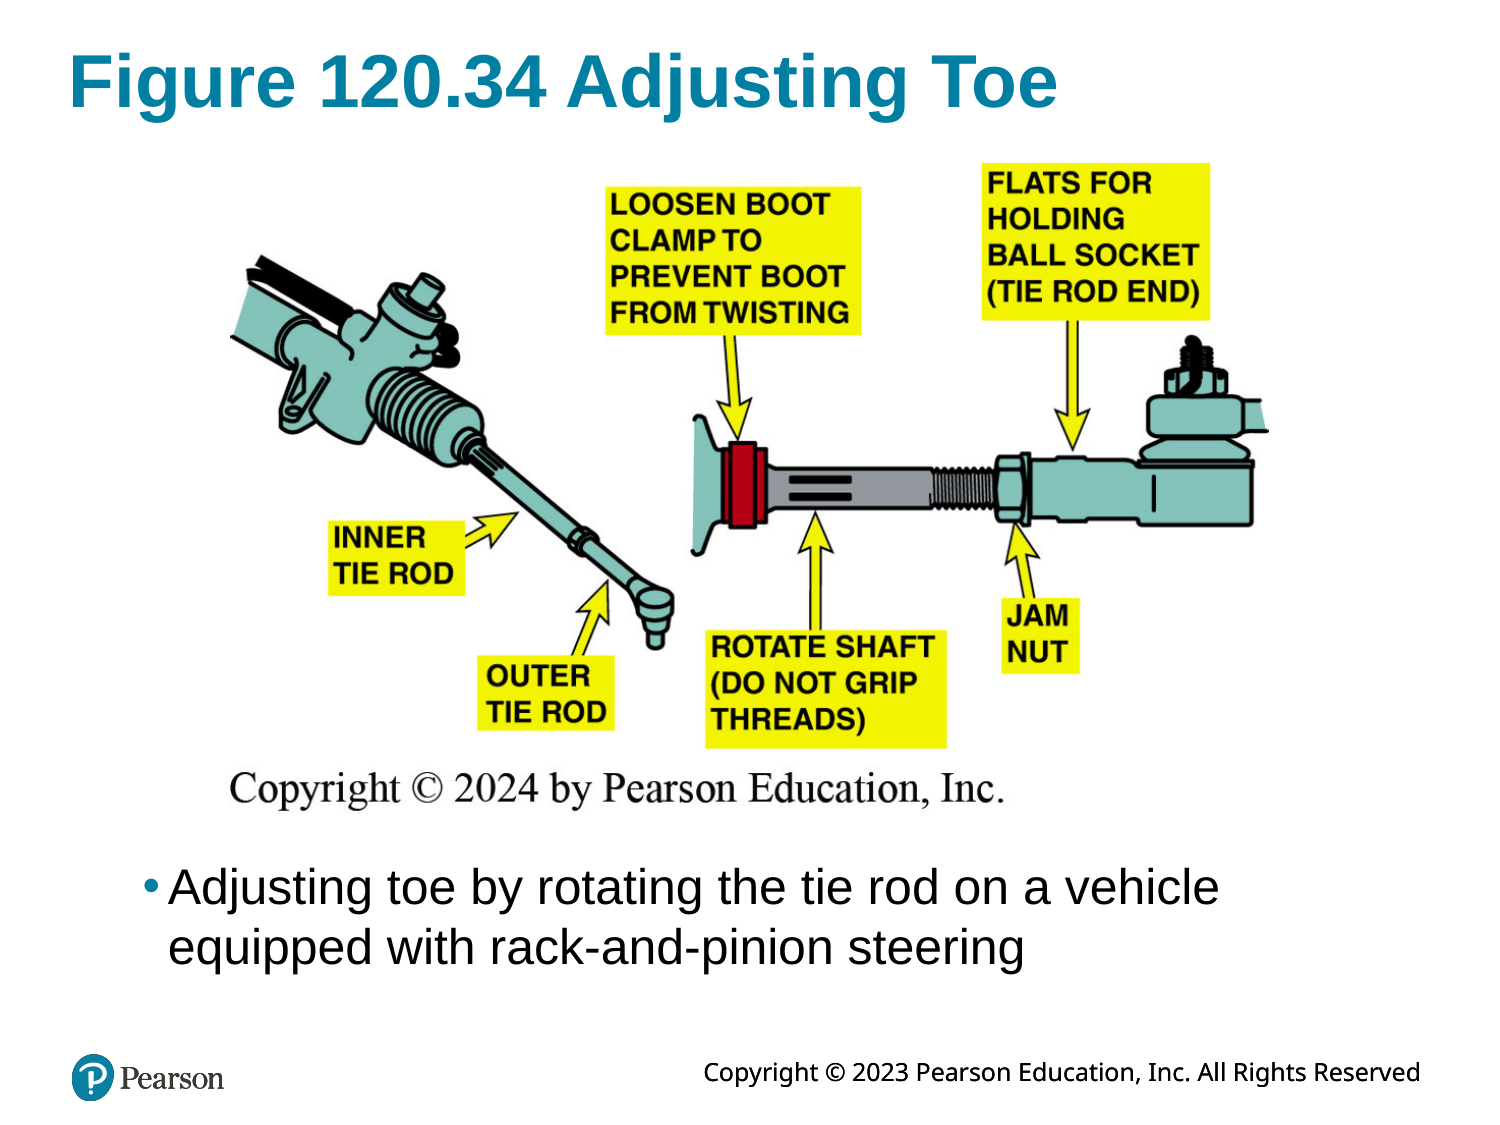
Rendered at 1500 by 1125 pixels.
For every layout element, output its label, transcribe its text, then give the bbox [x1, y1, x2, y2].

title Figure 120.34 Adjusting Toe [68, 24, 1418, 131]
picture [72, 1054, 87, 1070]
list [229, 162, 1271, 823]
picture [98, 1054, 224, 1101]
list Adjusting toe by rotating the tie rod on a vehicle equipped with rack-and-pinion steering [126, 847, 1374, 984]
picture [80, 1063, 106, 1088]
picture [72, 1088, 83, 1101]
